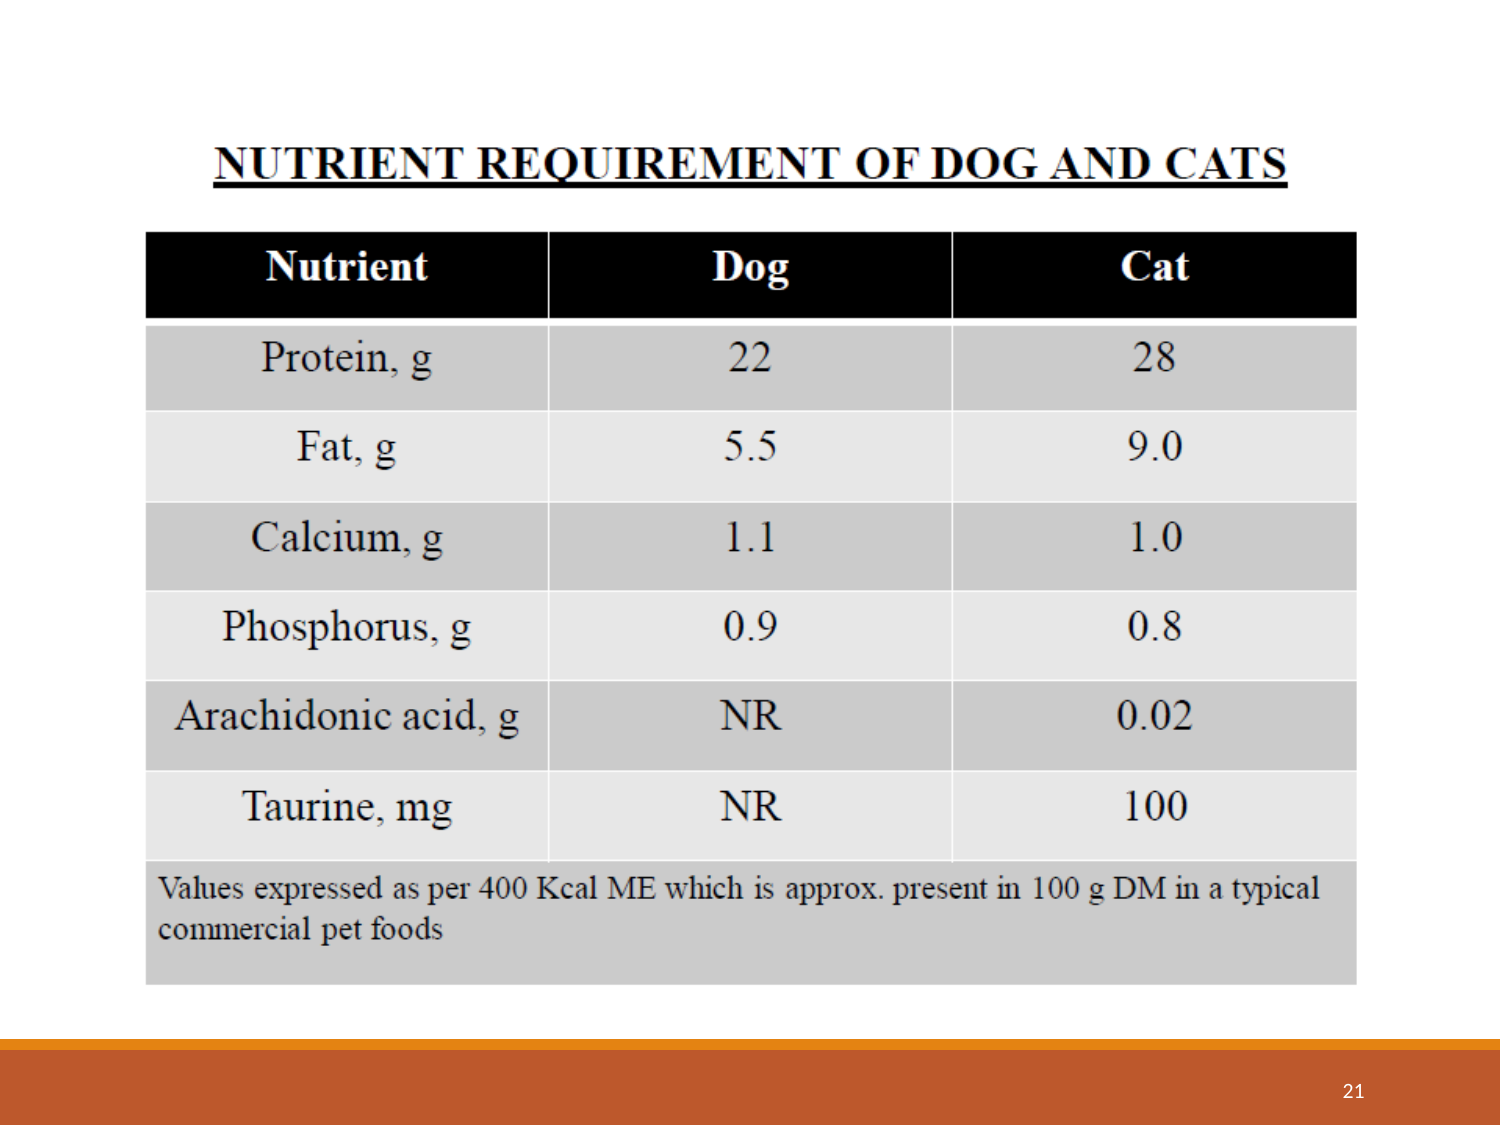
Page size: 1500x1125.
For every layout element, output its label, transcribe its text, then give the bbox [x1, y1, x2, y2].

slide_number 21 [1218, 1059, 1380, 1120]
picture [118, 118, 1382, 1007]
